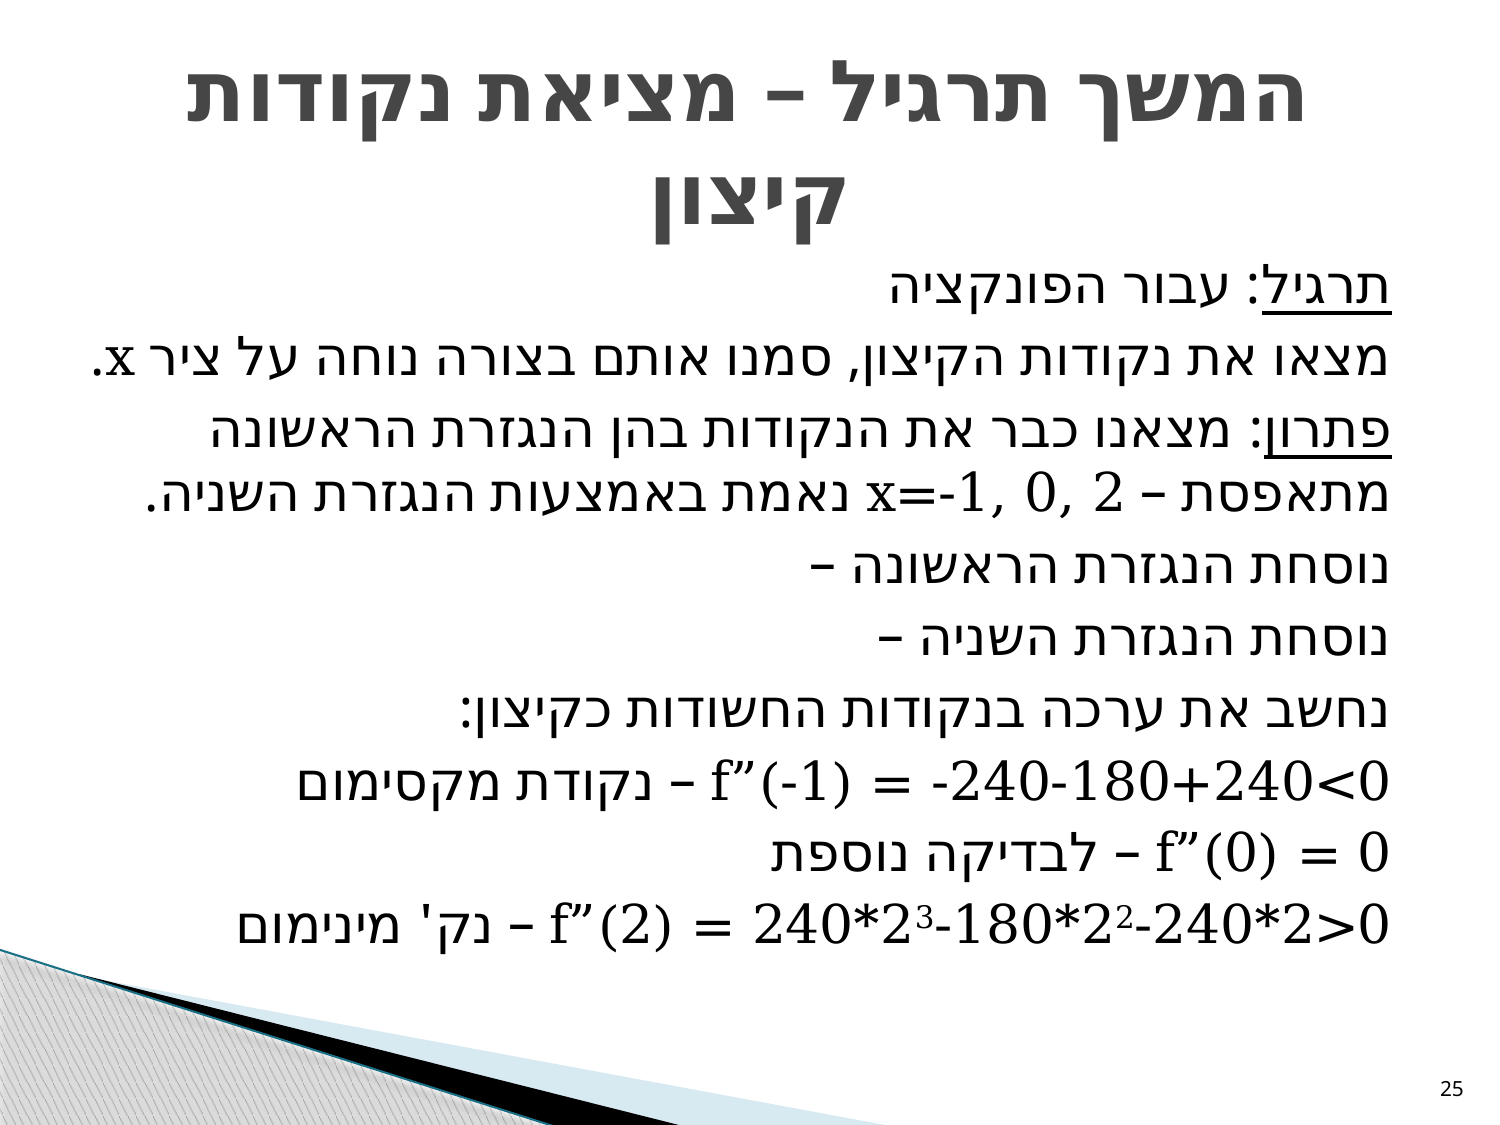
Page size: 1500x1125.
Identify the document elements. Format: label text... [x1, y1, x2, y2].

slide_number 25 [1418, 1051, 1479, 1112]
title המשך תרגיל – מציאת נקודות קיצון [75, 45, 1425, 233]
